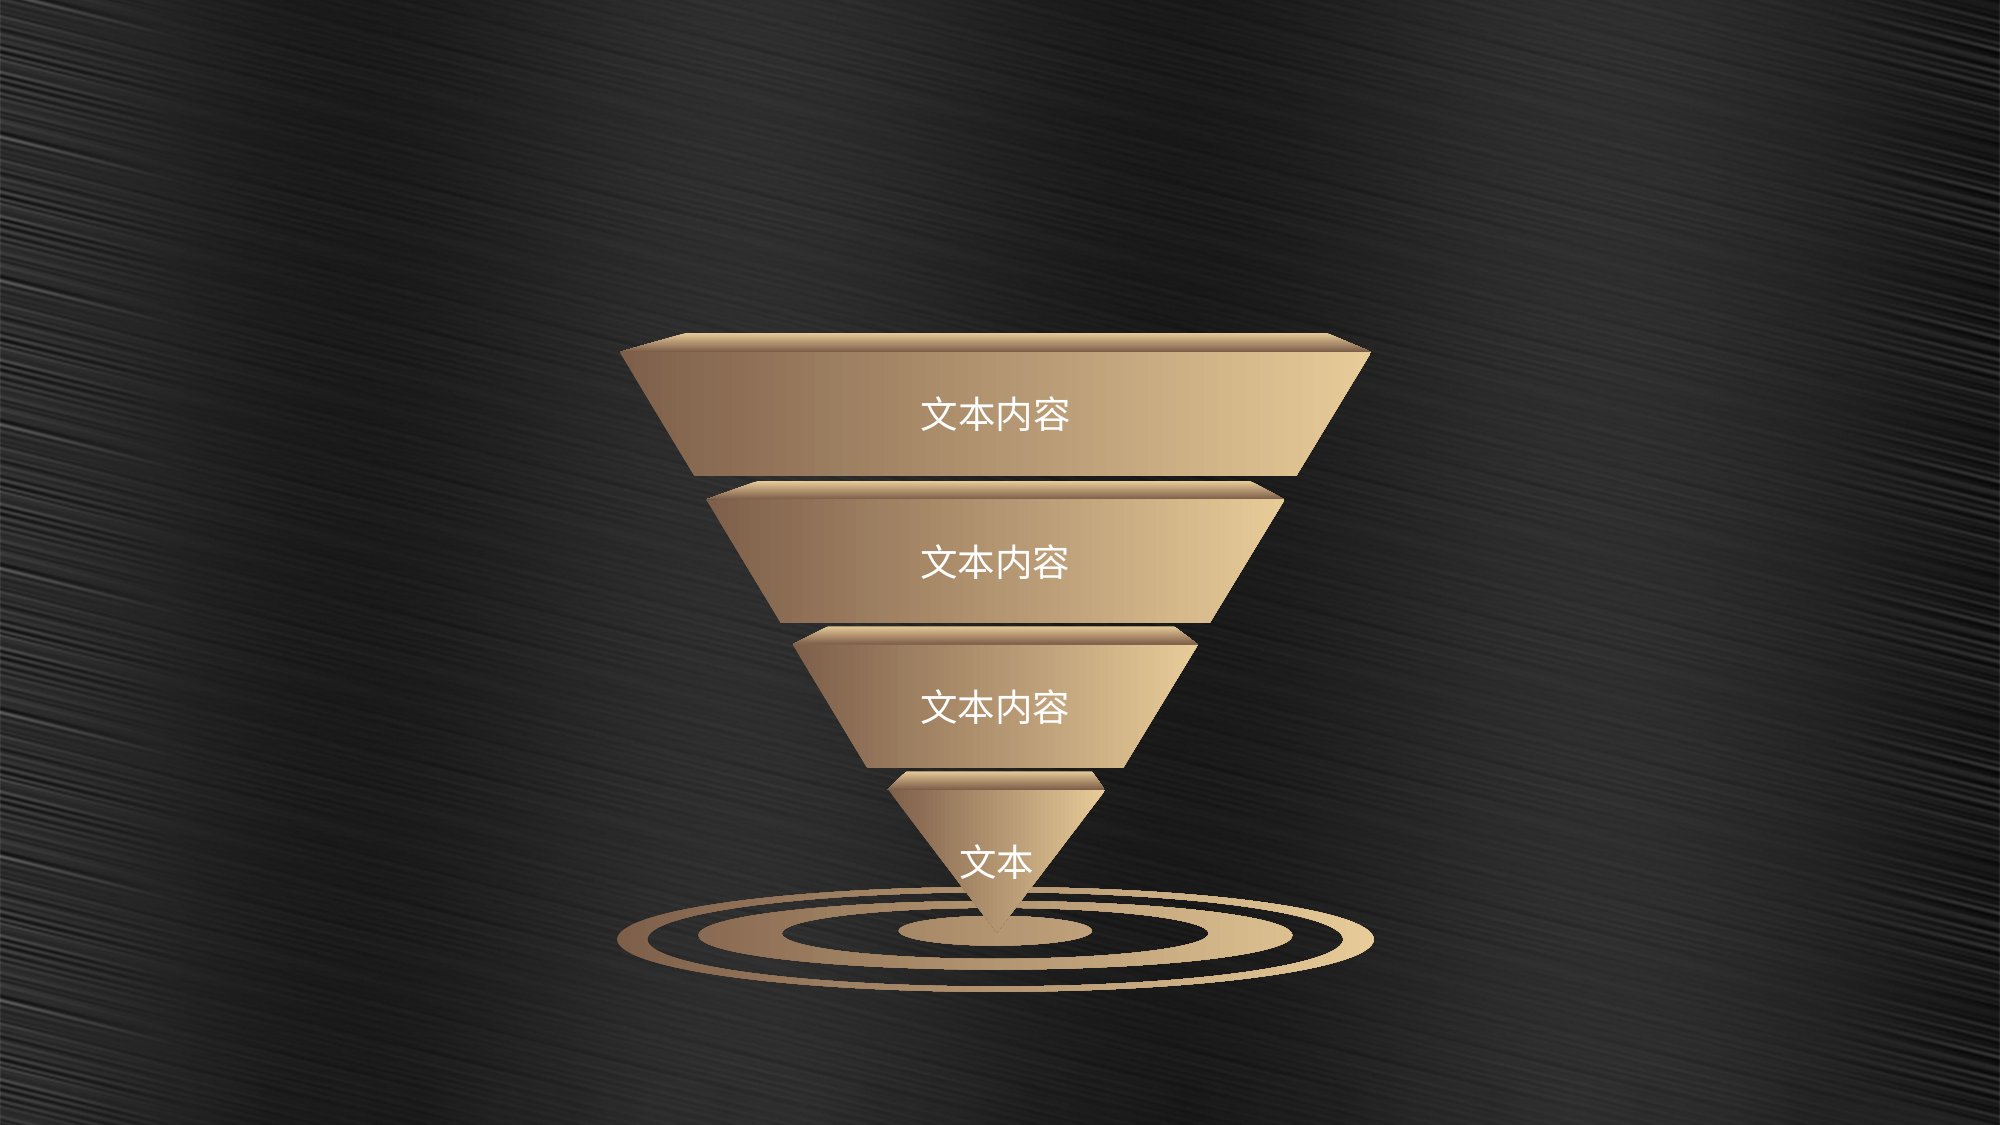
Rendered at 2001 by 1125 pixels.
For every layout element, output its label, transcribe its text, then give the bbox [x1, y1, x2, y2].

text_box 文本内容 [619, 350, 1372, 478]
text_box [793, 625, 1198, 643]
text_box [887, 770, 1105, 788]
text_box [616, 886, 1375, 993]
text_box 文本内容 [790, 643, 1200, 770]
text_box 文本 [886, 788, 1108, 935]
text_box 文本内容 [704, 498, 1287, 625]
text_box [622, 331, 1370, 350]
text_box [707, 480, 1284, 498]
picture [0, 0, 2000, 1125]
